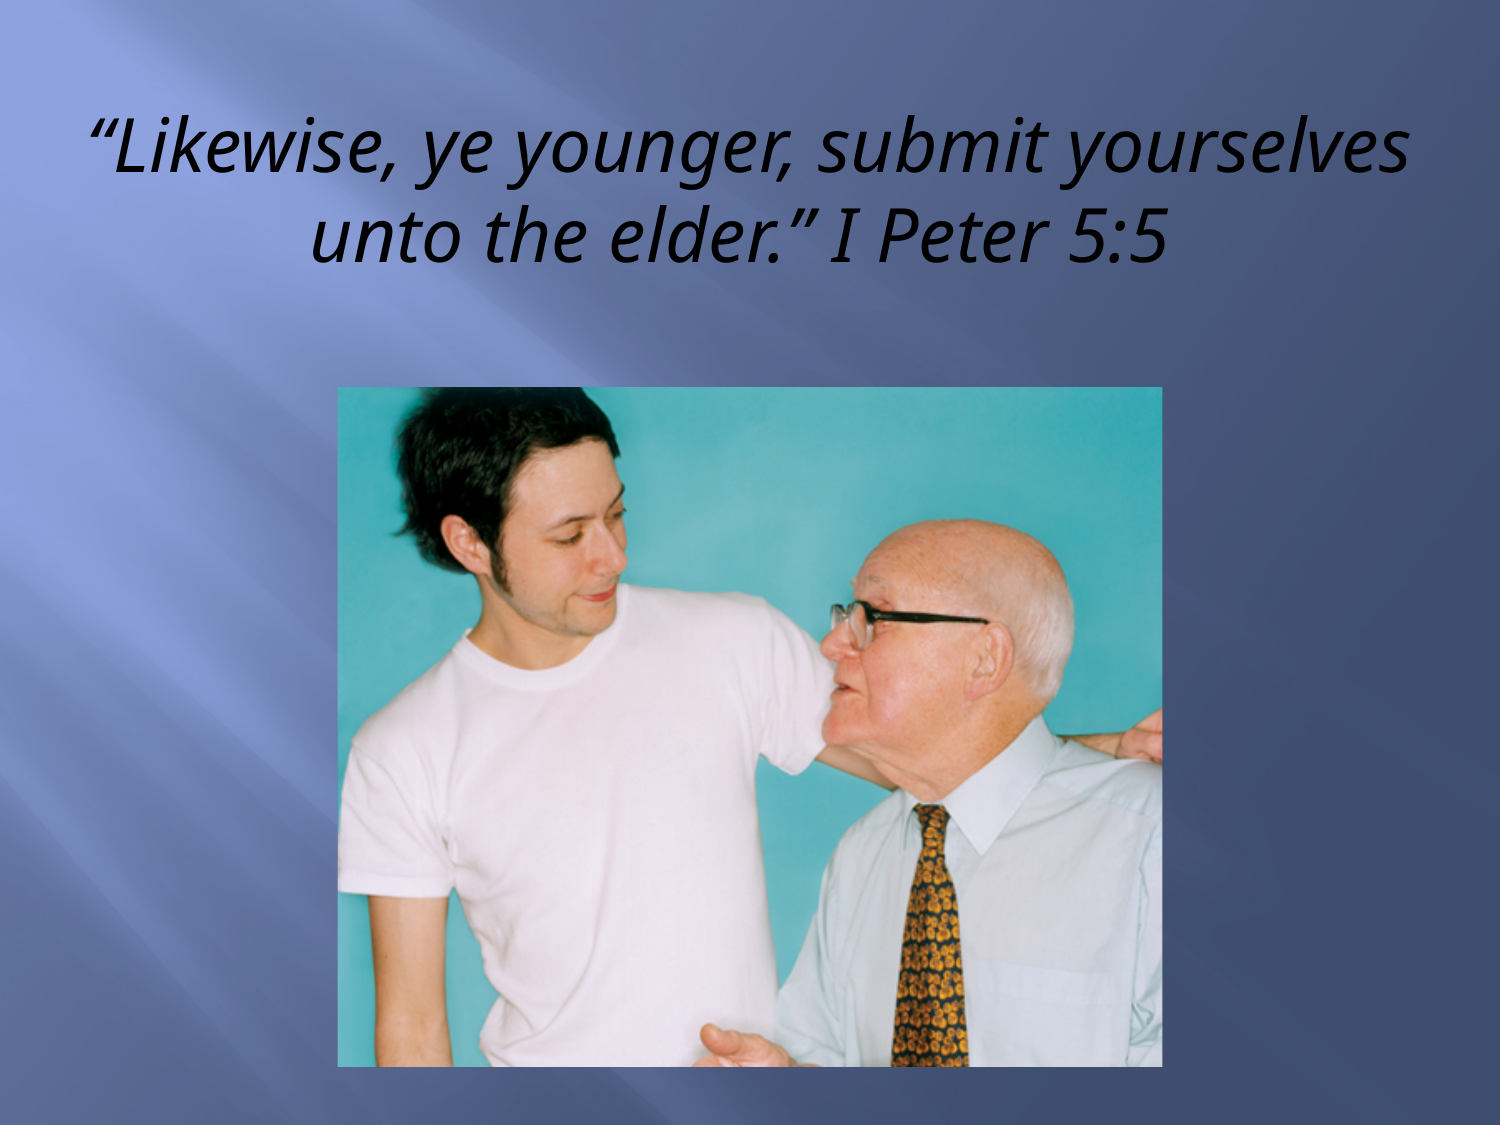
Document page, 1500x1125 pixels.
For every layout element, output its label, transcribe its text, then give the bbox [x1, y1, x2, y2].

picture [337, 387, 1163, 1067]
title “Likewise, ye younger, submit yourselves unto the elder.” I Peter 5:5 [0, 99, 1500, 275]
